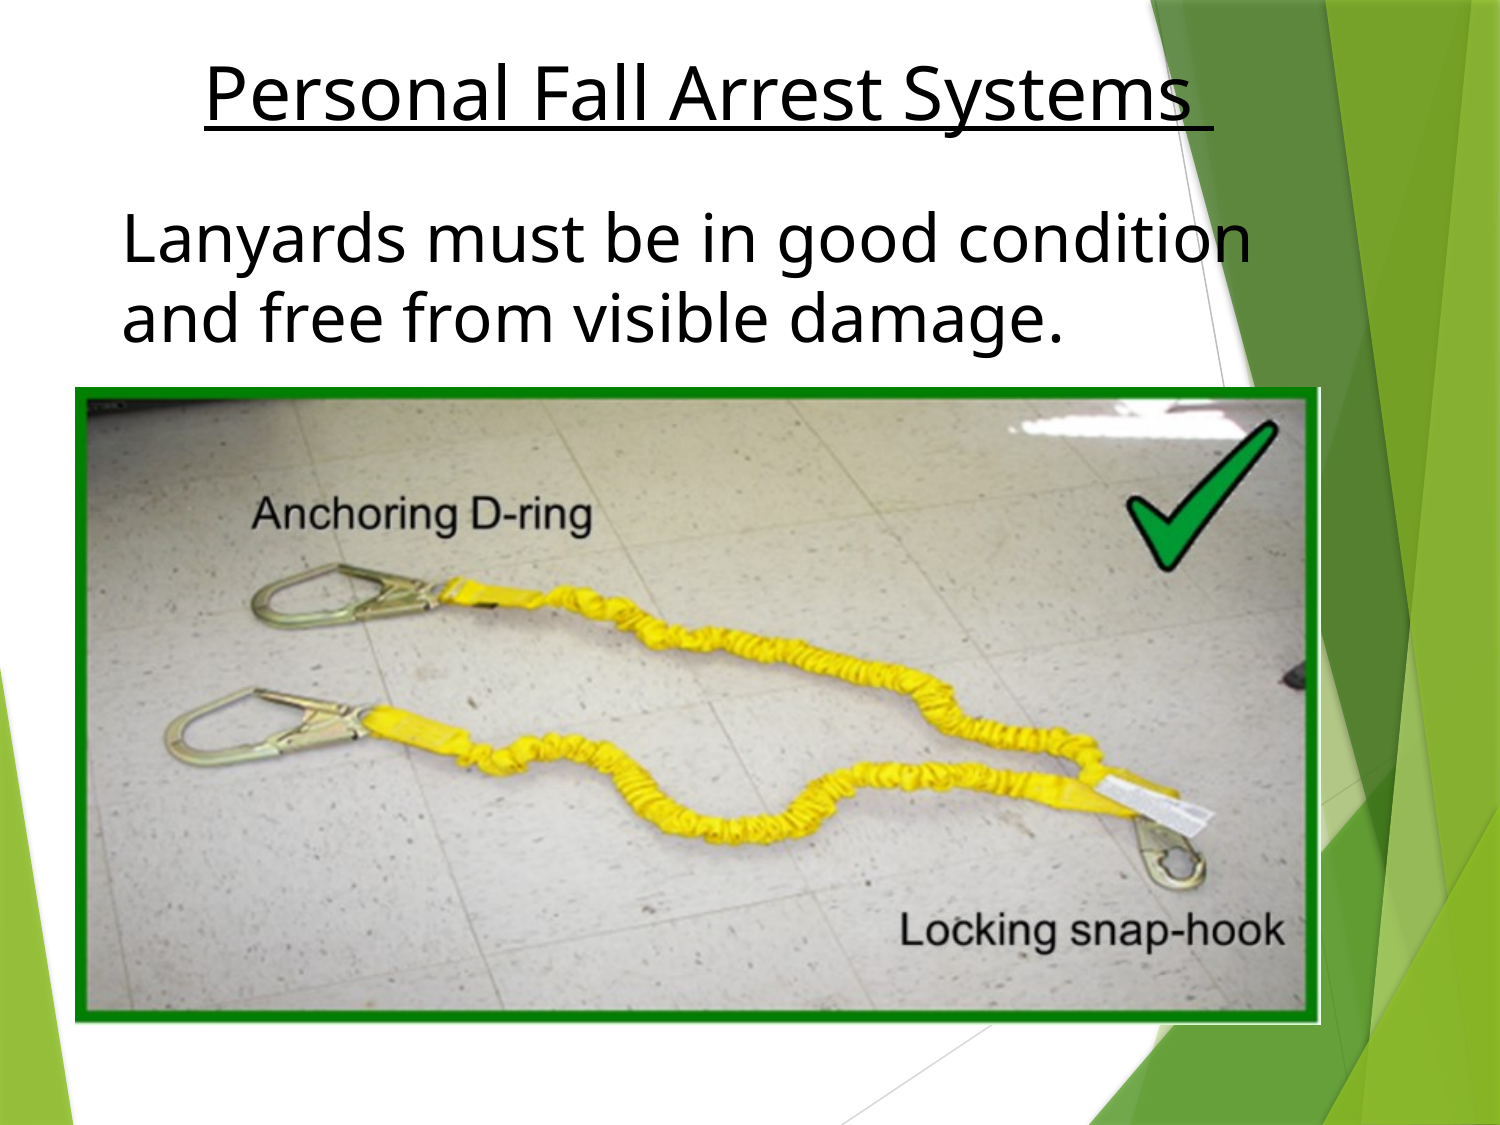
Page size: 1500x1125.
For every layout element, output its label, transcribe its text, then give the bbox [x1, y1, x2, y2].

list Lanyards must be in good condition and free from visible damage. [87, 187, 1275, 375]
picture [74, 386, 1321, 1026]
title Personal Fall Arrest Systems [150, 37, 1500, 168]
